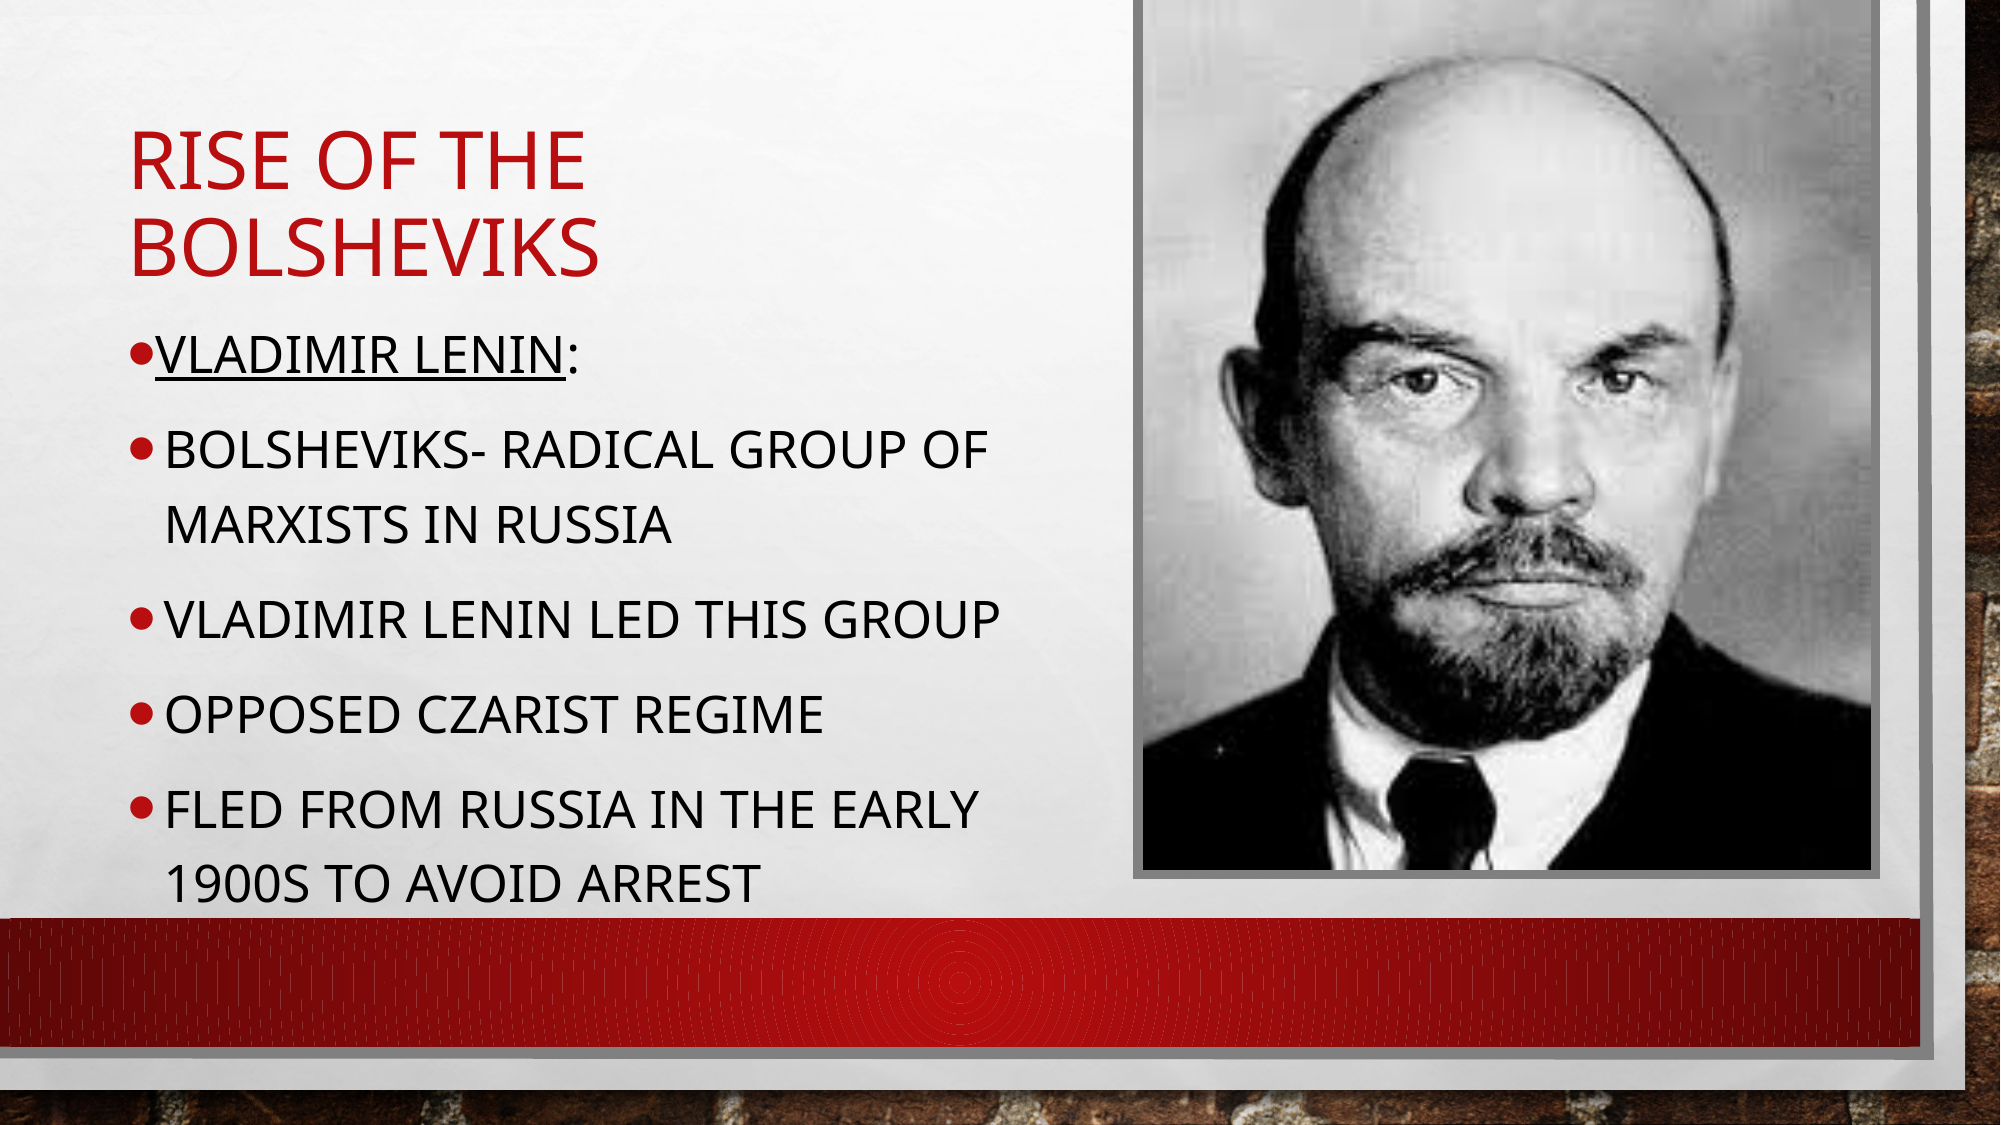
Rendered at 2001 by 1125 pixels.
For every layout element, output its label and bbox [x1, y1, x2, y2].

text_box [0, 0, 1966, 1091]
picture [0, 0, 2000, 1125]
list [1142, 0, 1872, 870]
